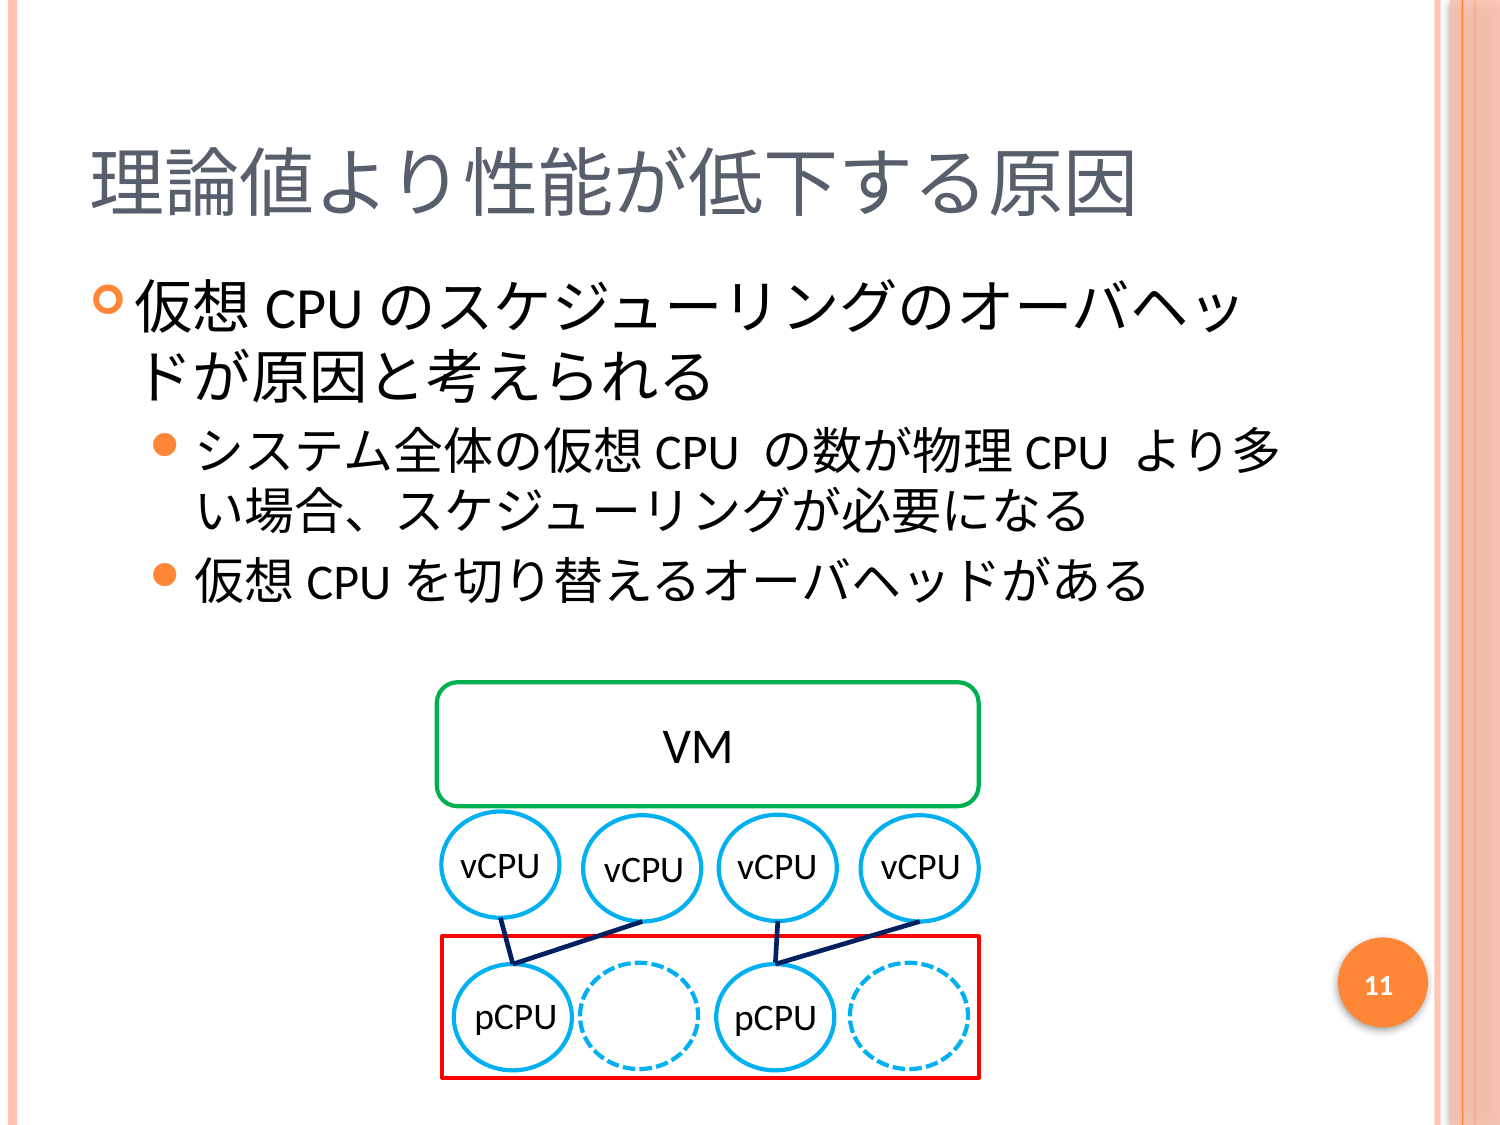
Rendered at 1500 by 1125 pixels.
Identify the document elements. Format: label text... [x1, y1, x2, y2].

text_box [577, 961, 701, 1072]
list 仮想CPUのスケジューリングのオーバヘッドが原因と考えられる システム全体の仮想CPU の数が物理CPU より多い場合、スケジューリングが必要になる 仮想CPUを切り替えるオーバヘッドがある [75, 262, 1300, 1062]
text_box pCPU [716, 985, 724, 1000]
text_box [866, 895, 974, 924]
text_box vCPU [441, 833, 449, 848]
text_box vCPU [718, 834, 728, 852]
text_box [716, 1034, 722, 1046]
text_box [774, 921, 921, 965]
text_box vCPU [827, 834, 837, 851]
text_box vCPU [553, 881, 560, 894]
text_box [499, 917, 514, 965]
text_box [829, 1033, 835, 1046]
text_box [439, 809, 562, 920]
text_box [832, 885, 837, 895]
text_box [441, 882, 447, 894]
slide_number 11 [1328, 940, 1429, 1026]
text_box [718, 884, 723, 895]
text_box pCPU [826, 985, 835, 1001]
text_box vCPU [584, 838, 703, 898]
text_box [591, 813, 694, 838]
text_box [714, 962, 837, 1073]
text_box vCPU [861, 834, 980, 895]
text_box [716, 812, 839, 923]
text_box [440, 934, 981, 1080]
text_box VM [632, 706, 764, 782]
text_box [451, 996, 456, 1038]
text_box pCPU [456, 984, 575, 1045]
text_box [512, 921, 643, 965]
text_box [847, 962, 971, 1072]
text_box [590, 898, 694, 924]
text_box vCPU [552, 833, 560, 848]
text_box [464, 964, 562, 984]
text_box [871, 813, 968, 834]
title 理論値より性能が低下する原因 [75, 45, 1365, 233]
text_box [459, 1045, 566, 1073]
text_box [434, 680, 981, 809]
